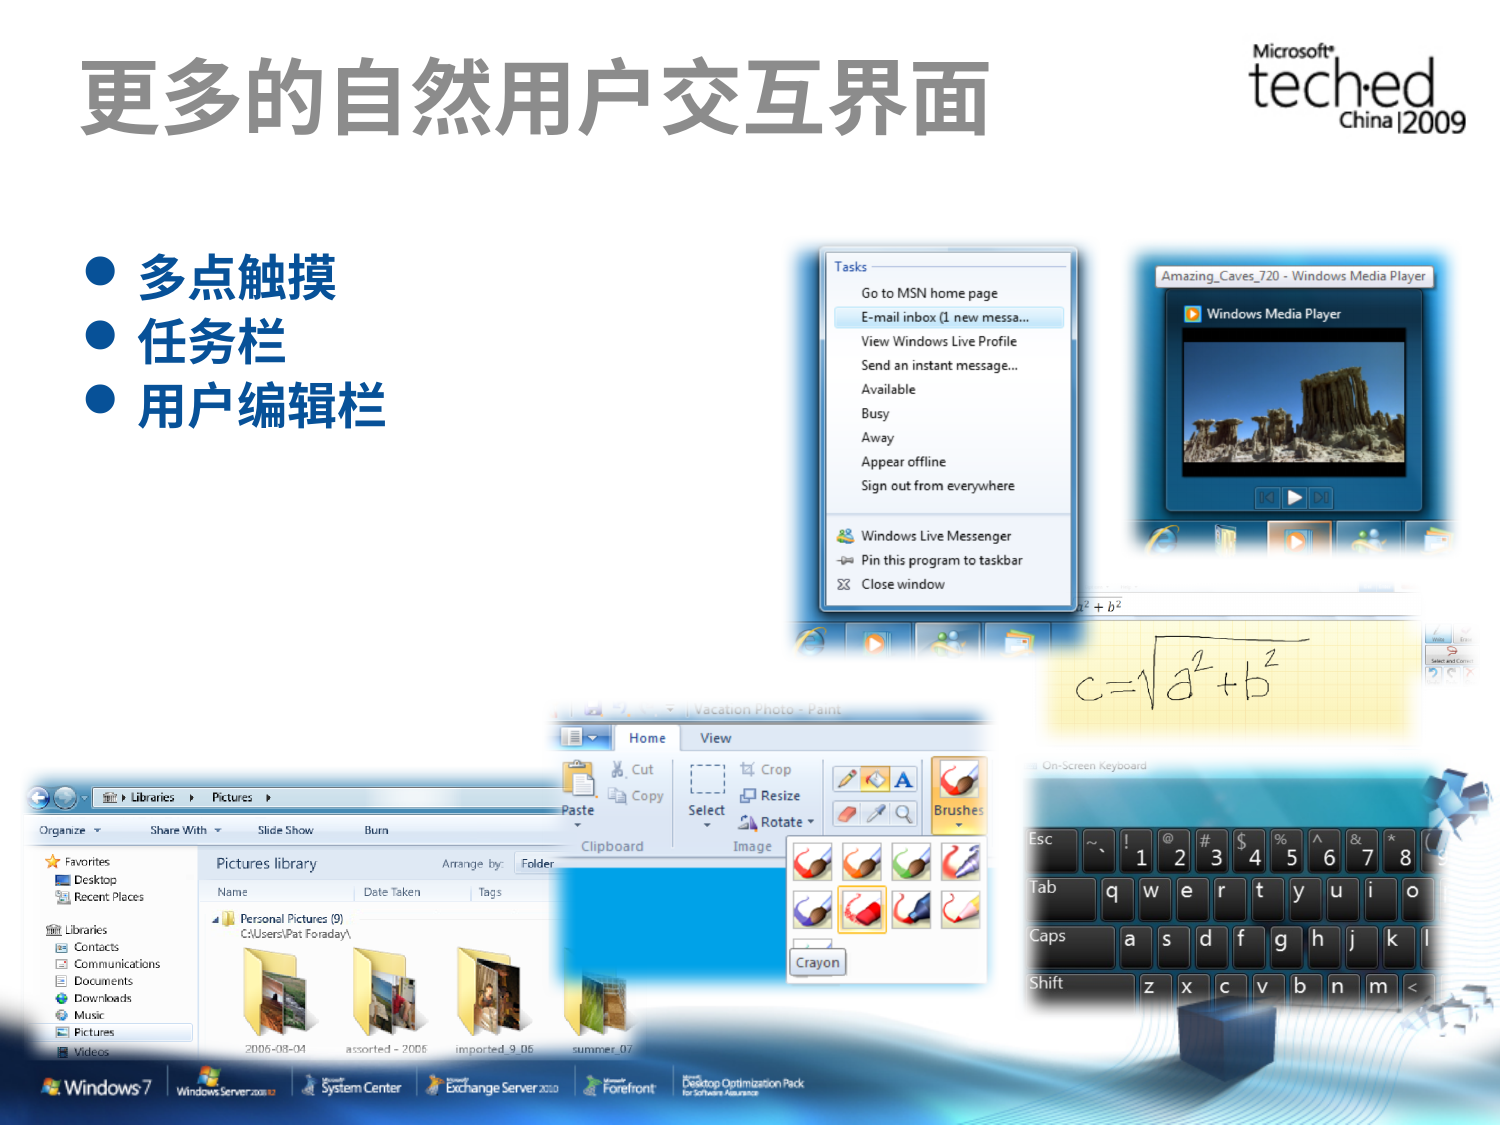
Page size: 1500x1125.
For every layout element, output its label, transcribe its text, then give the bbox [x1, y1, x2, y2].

picture [0, 0, 1500, 1125]
title 更多的自然用户交互界面 [62, 37, 1438, 147]
list 多点触摸 任务栏 用户编辑栏 [66, 246, 773, 497]
